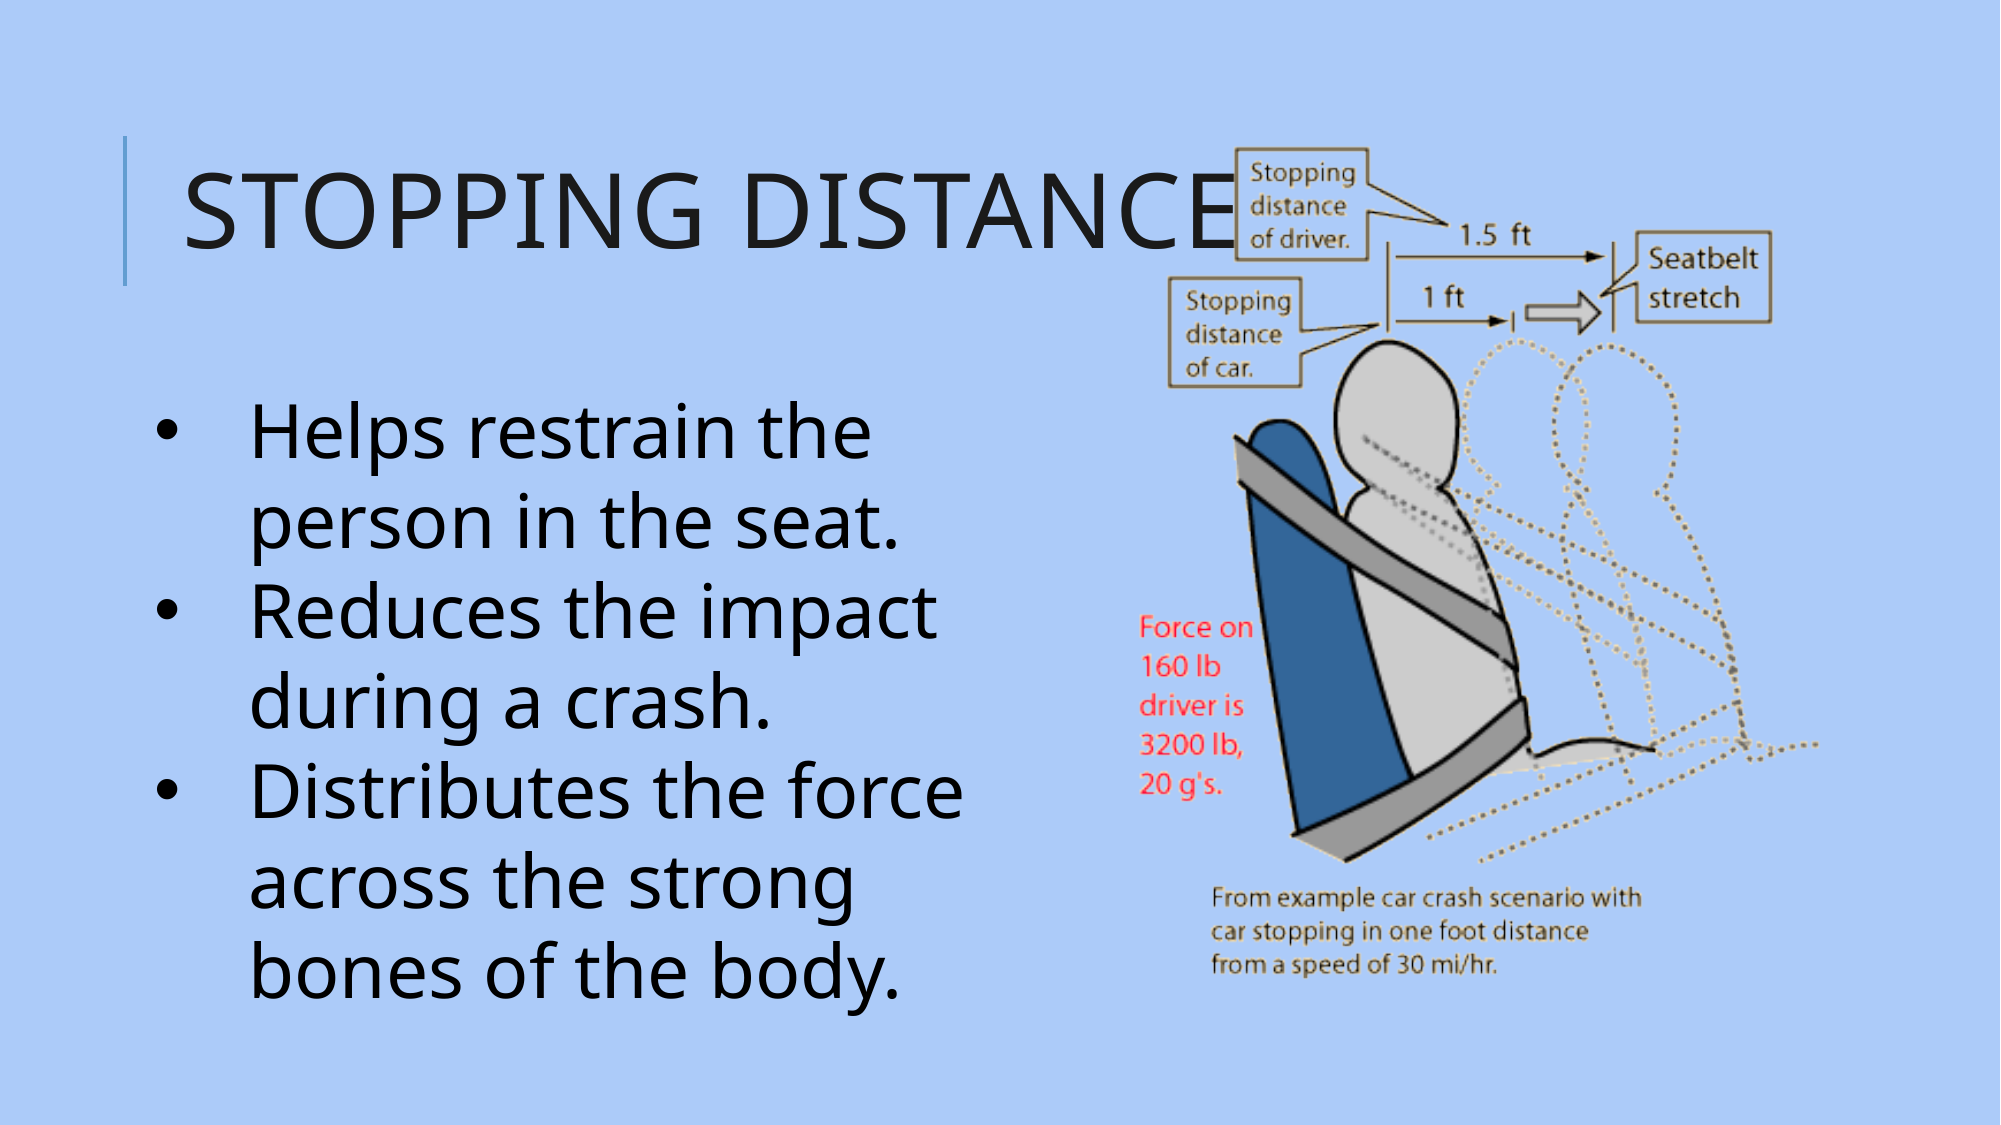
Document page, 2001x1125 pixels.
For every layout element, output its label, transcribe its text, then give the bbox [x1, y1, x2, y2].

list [1122, 136, 1824, 993]
text_box Helps restrain the person in the seat. Reduces the impact during a crash. Distributes the force across the strong bones of the body. [139, 376, 1048, 1021]
title Stopping Distance [168, 96, 1763, 342]
